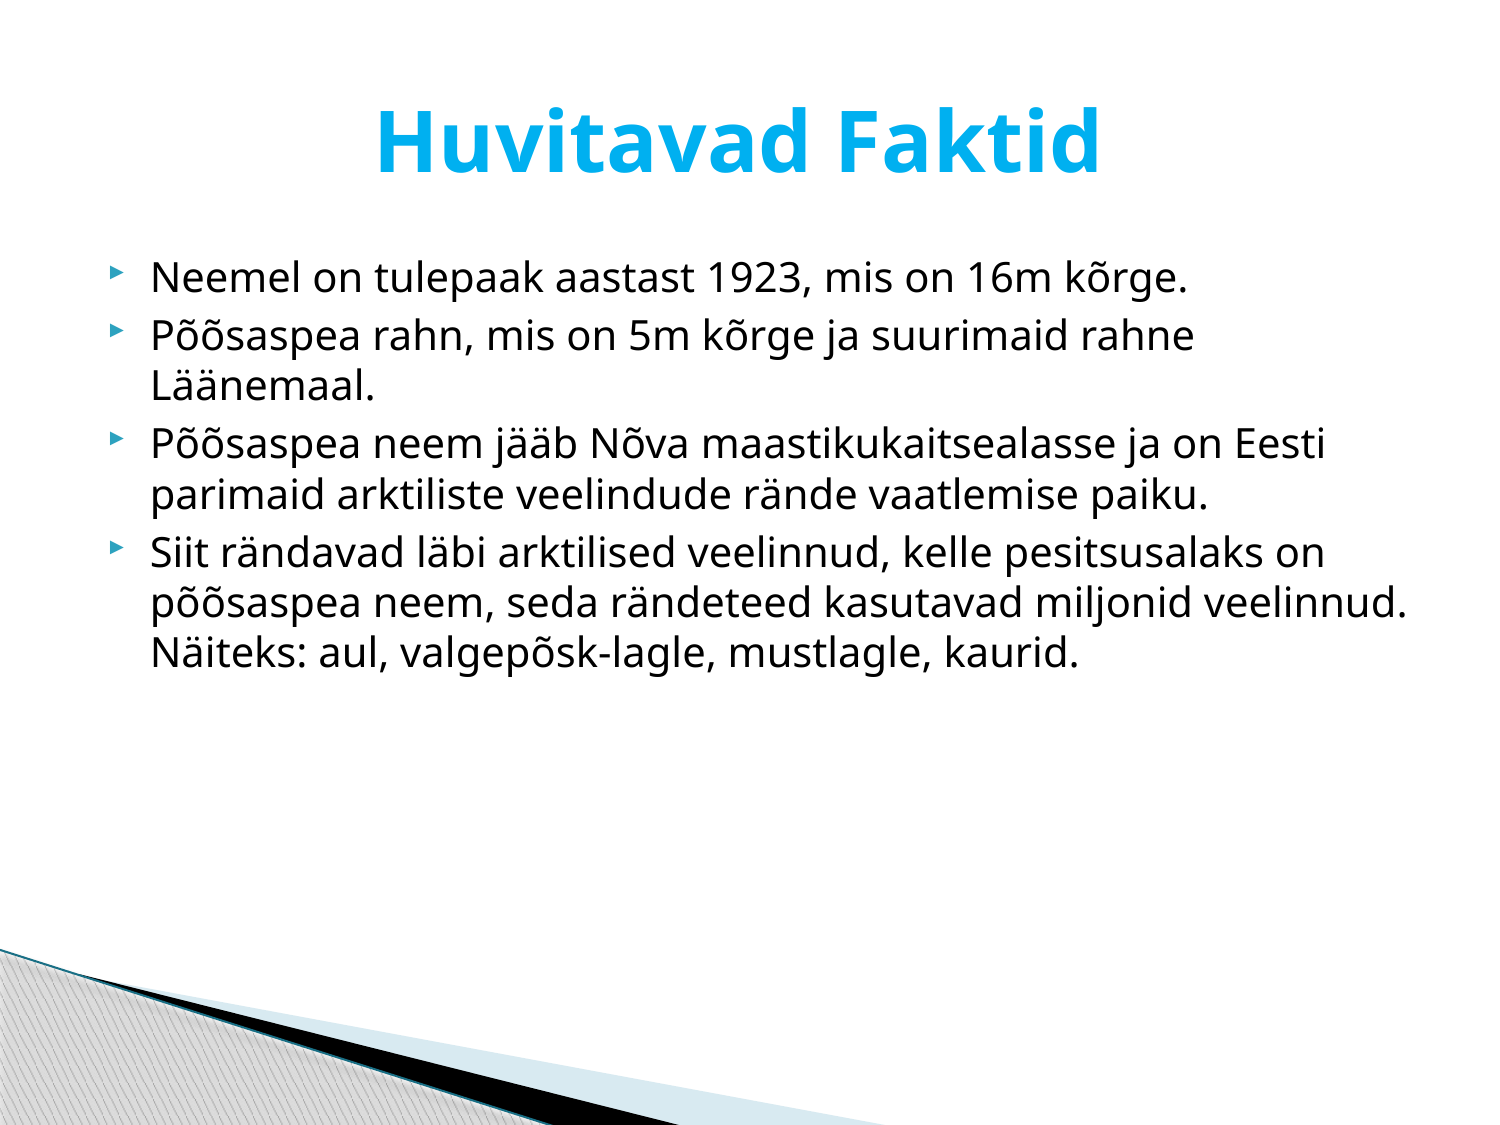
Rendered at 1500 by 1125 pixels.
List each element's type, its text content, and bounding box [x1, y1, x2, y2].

list Neemel on tulepaak aastast 1923, mis on 16m kõrge. Põõsaspea rahn, mis on 5m kõrge ja suurimaid rahne Läänemaal. Põõsaspea neem jääb Nõva maastikukaitsealasse ja on Eesti parimaid arktiliste veelindude rände vaatlemise paiku. Siit rändavad läbi arktilised veelinnud, kelle pesitsusalaks on põõsaspea neem, seda rändeteed kasutavad miljonid veelinnud. Näiteks: aul, valgepõsk-lagle, mustlagle, kaurid. [75, 243, 1425, 986]
title Huvitavad Faktid [75, 45, 1425, 233]
